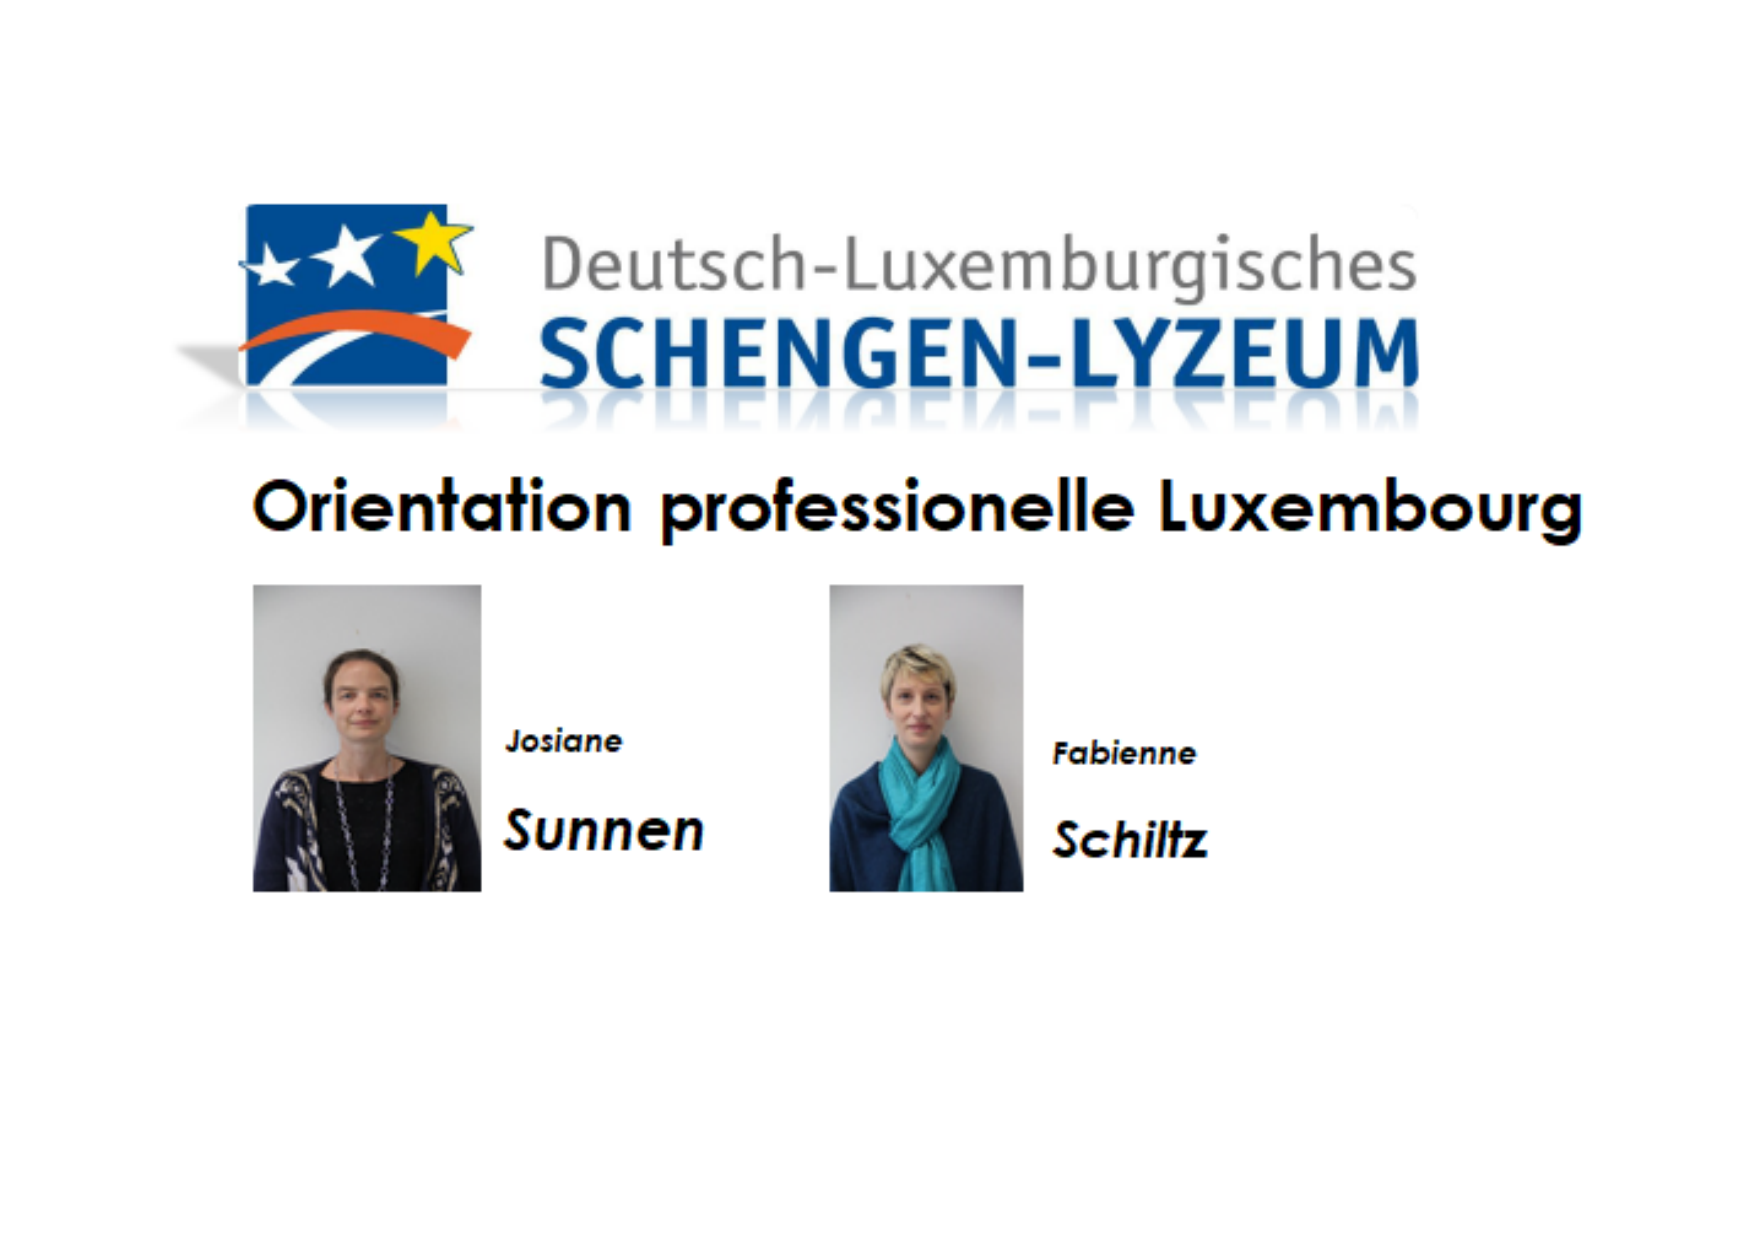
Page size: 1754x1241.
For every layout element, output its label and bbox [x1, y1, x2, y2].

picture [92, 178, 1662, 1062]
